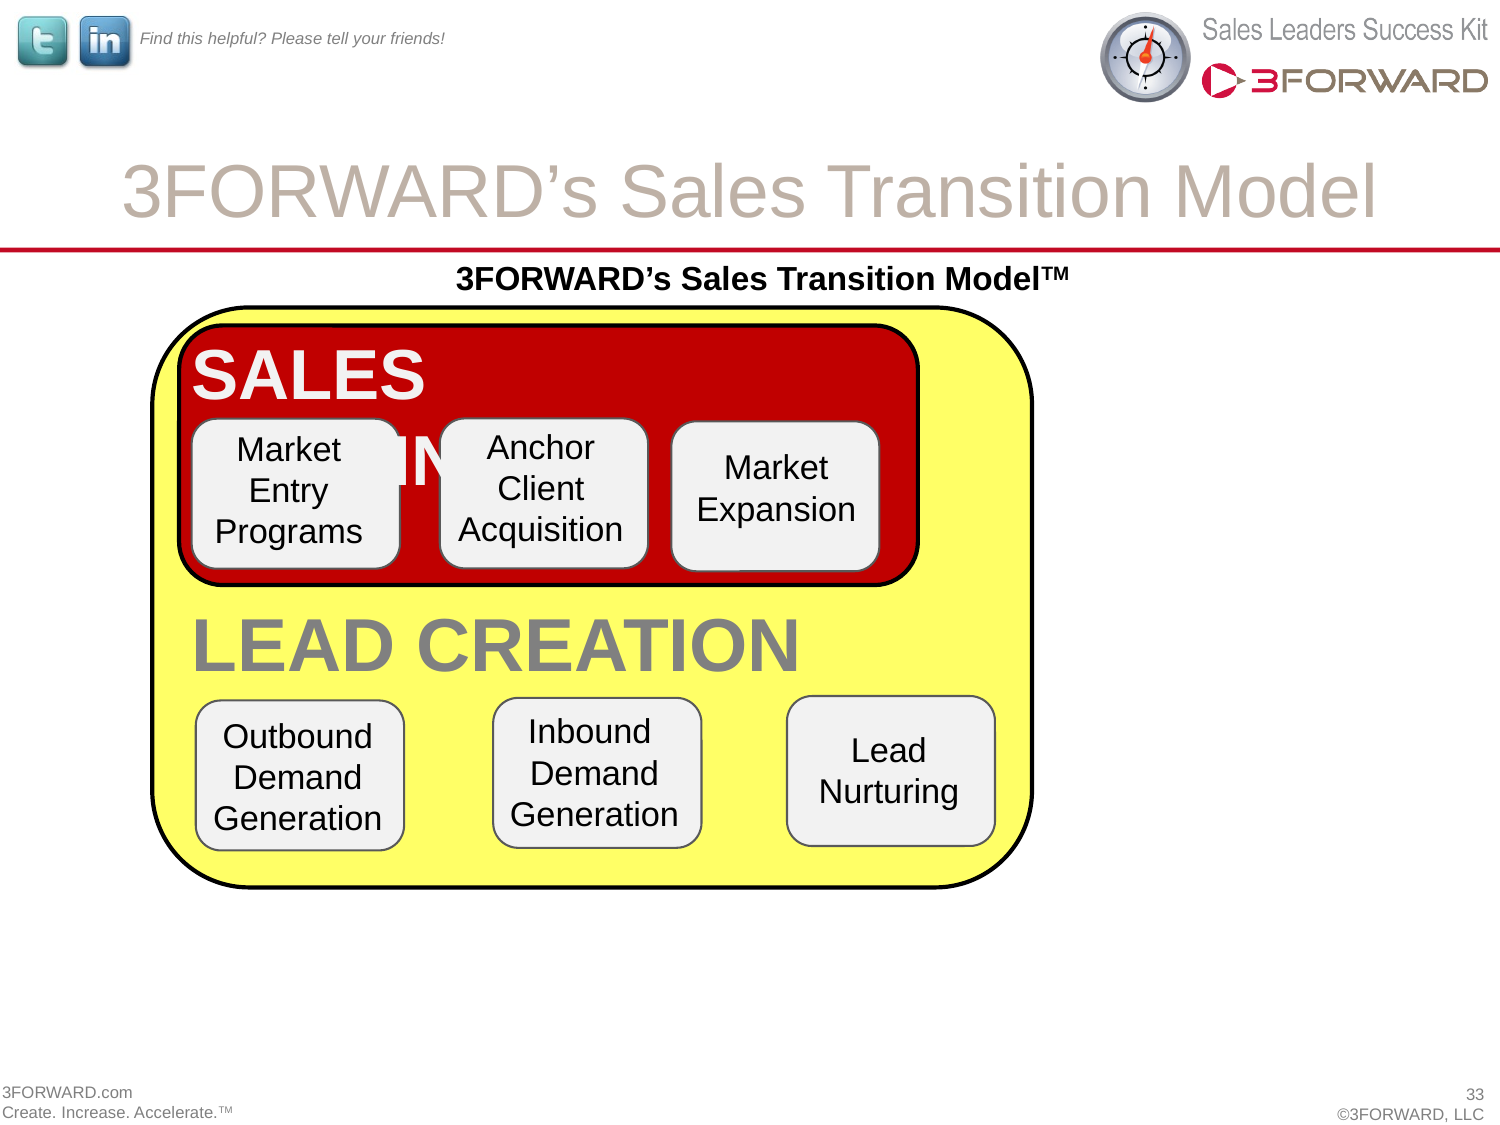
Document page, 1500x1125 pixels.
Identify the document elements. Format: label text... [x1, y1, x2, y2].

text_box [150, 305, 1035, 890]
text_box [500, 695, 694, 702]
text_box Sales Readiness [176, 321, 798, 507]
text_box [176, 323, 920, 588]
text_box Anchor Client Acquisition [430, 417, 652, 557]
text_box [201, 698, 398, 706]
text_box Market Expansion [665, 438, 887, 536]
text_box Lead Creation [176, 589, 860, 695]
text_box Market Entry Programs [192, 419, 386, 558]
text_box 3FORWARD.com Create. Increase. Accelerate.TM [0, 1074, 539, 1125]
text_box [784, 693, 998, 849]
text_box [403, 712, 407, 839]
text_box [669, 536, 882, 574]
title 3FORWARD’s Sales Transition Model [0, 112, 1500, 263]
text_box Lead Nurturing [783, 720, 994, 818]
text_box [498, 841, 697, 850]
picture [14, 12, 139, 75]
text_box [202, 845, 398, 853]
slide_number 33 ©3FORWARD, LLC [1149, 1076, 1500, 1125]
text_box Outbound Demand Generation [192, 706, 403, 845]
text_box [670, 419, 881, 438]
text_box 3FORWARD’s Sales Transition ModelTM [412, 249, 1113, 305]
picture [1100, 12, 1488, 103]
text_box [441, 557, 647, 571]
text_box Inbound Demand Generation [485, 702, 703, 841]
text_box [193, 507, 403, 571]
